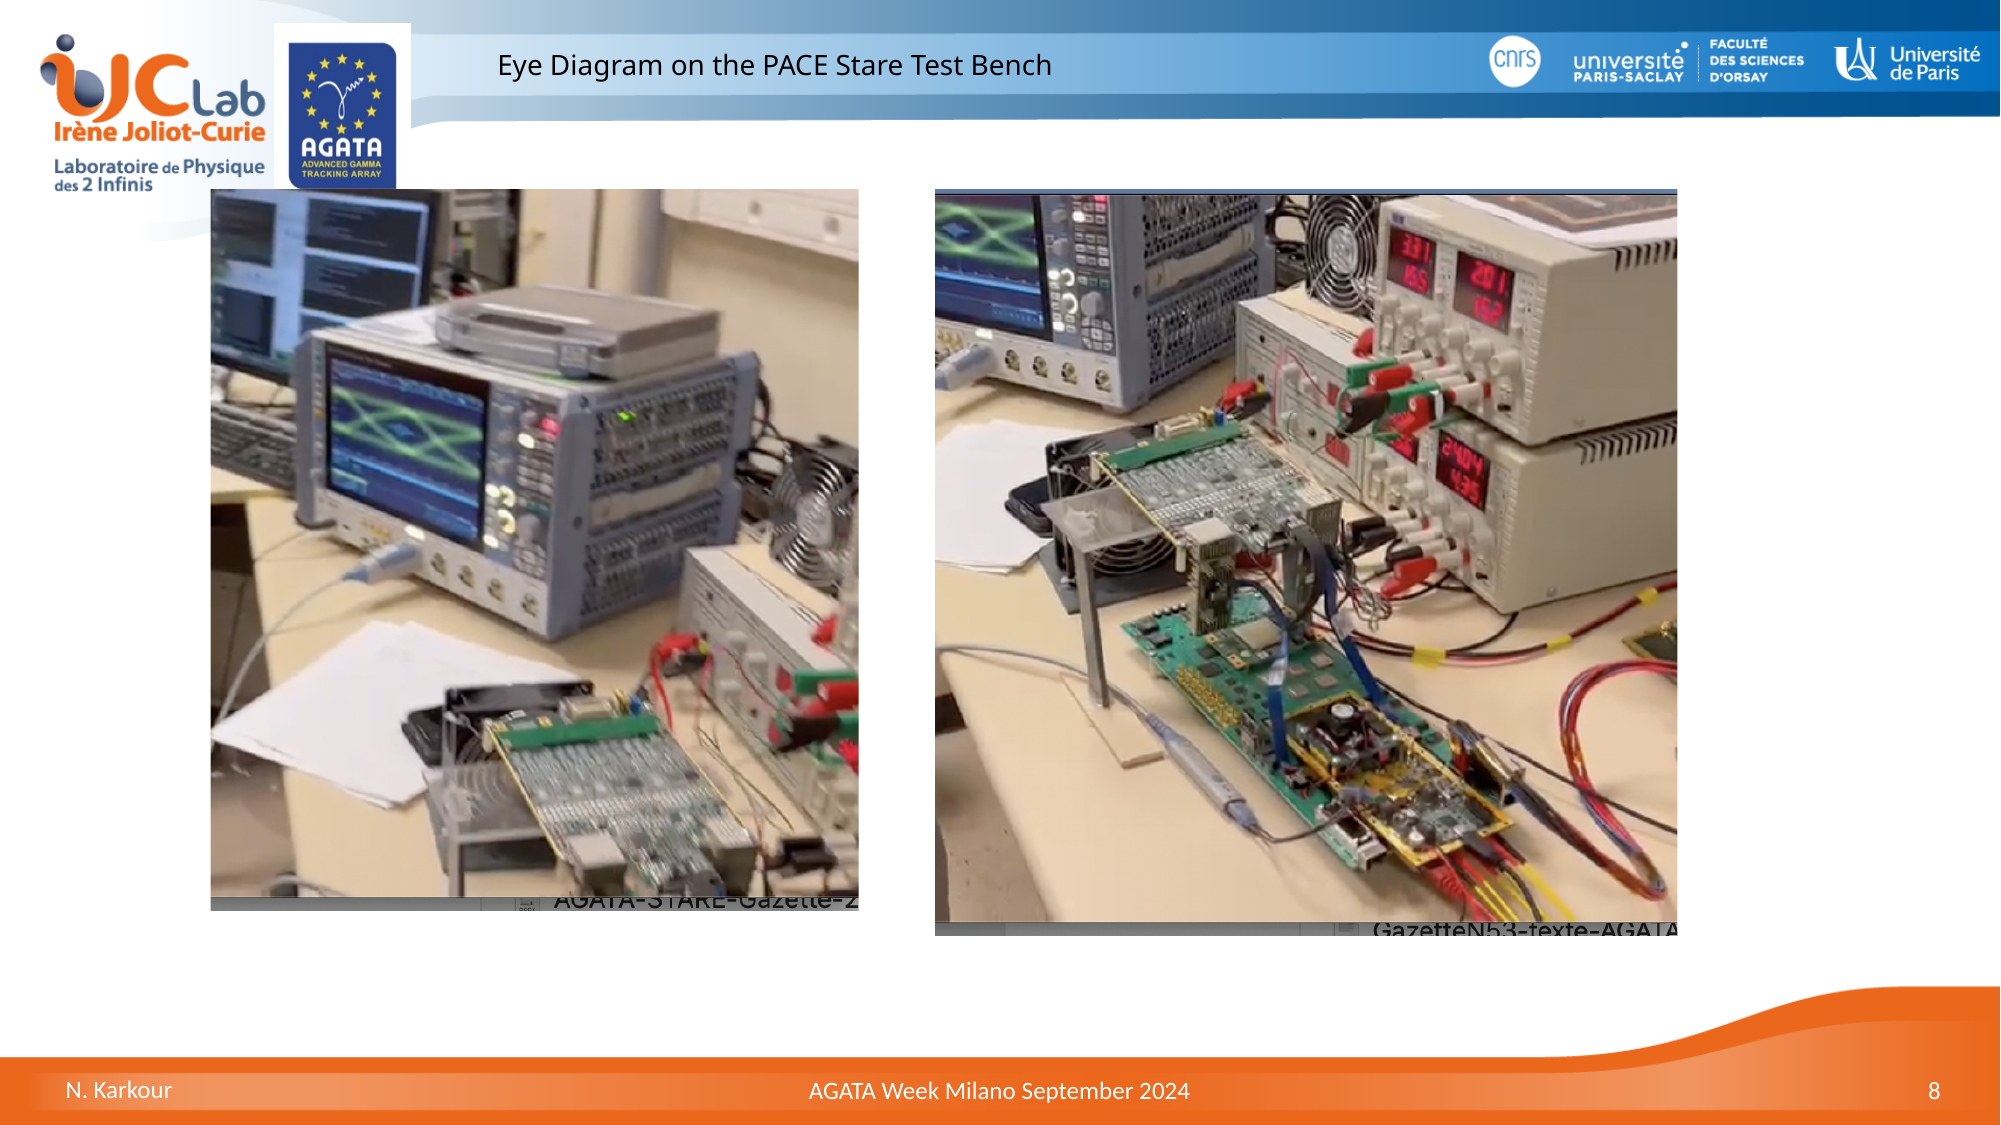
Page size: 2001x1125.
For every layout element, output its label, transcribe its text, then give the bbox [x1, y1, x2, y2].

slide_number N. Karkour [50, 1058, 501, 1119]
footer AGATA Week Milano September 2024 [662, 1059, 1338, 1119]
text_box Eye Diagram on the PACE Stare Test Bench [465, 36, 1085, 97]
slide_number 8 [1505, 1059, 1956, 1119]
picture [0, 0, 2000, 1125]
